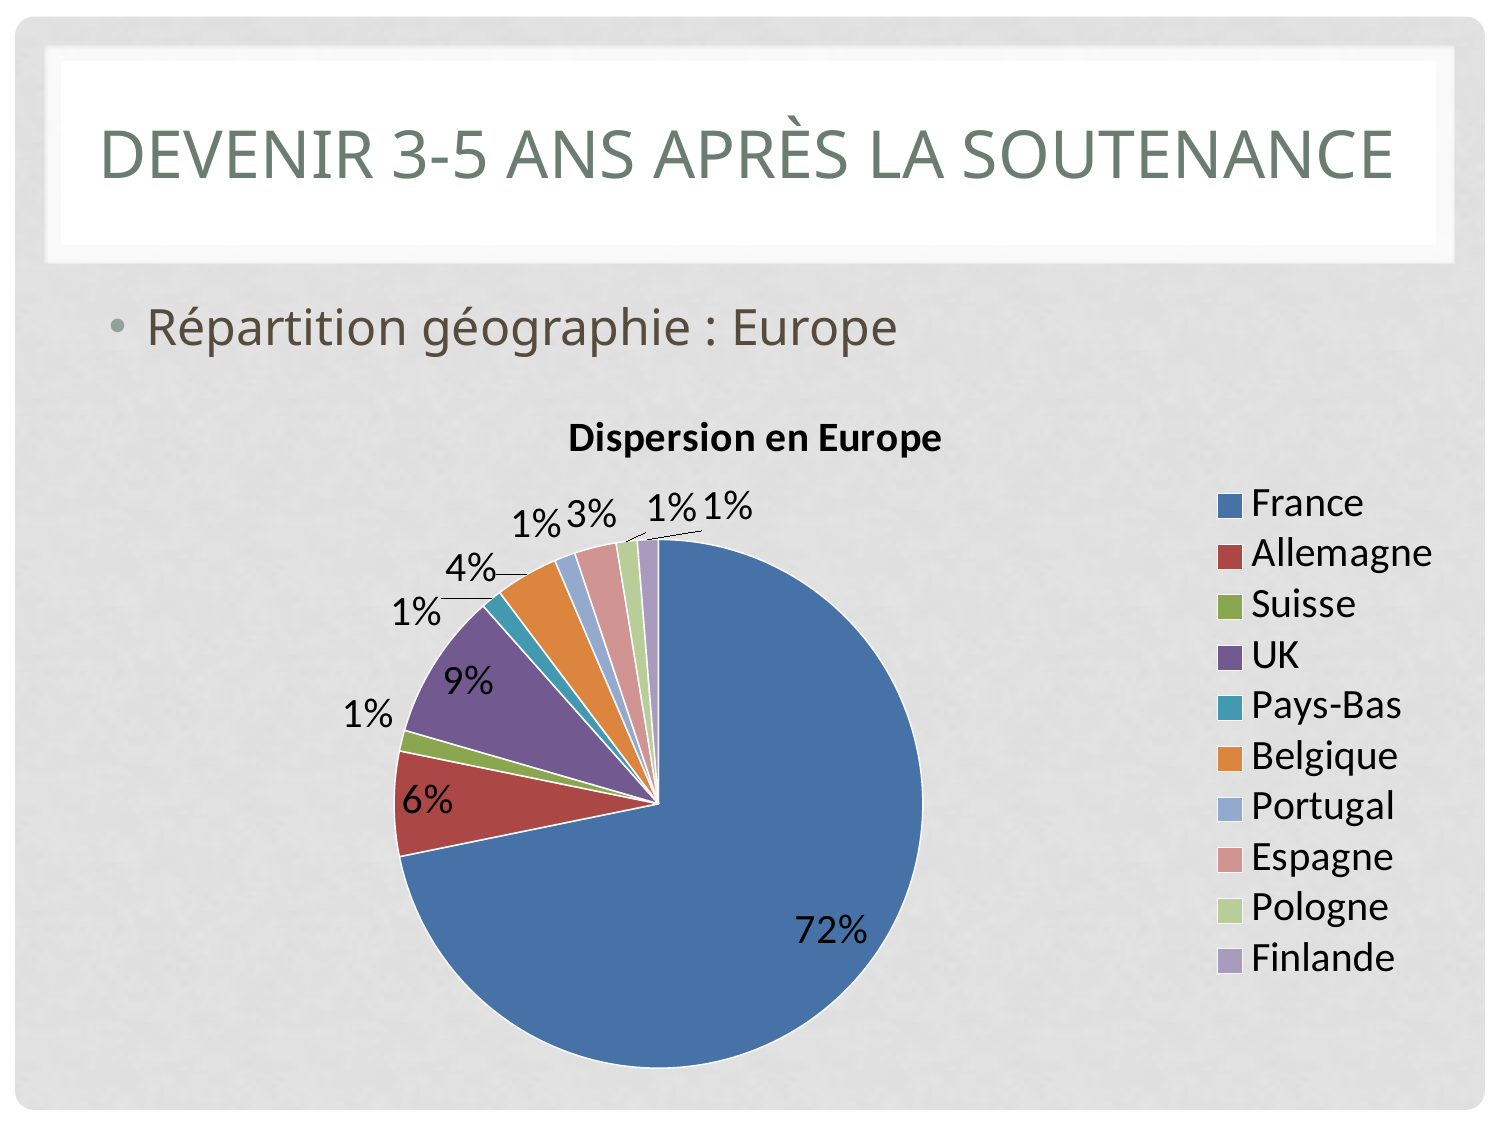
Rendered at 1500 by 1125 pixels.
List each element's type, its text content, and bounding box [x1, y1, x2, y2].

list Répartition géographie : Europe [75, 287, 1425, 385]
title Devenir 3-5 ans après la soutenance [69, 66, 1425, 238]
chart [52, 385, 1459, 1083]
